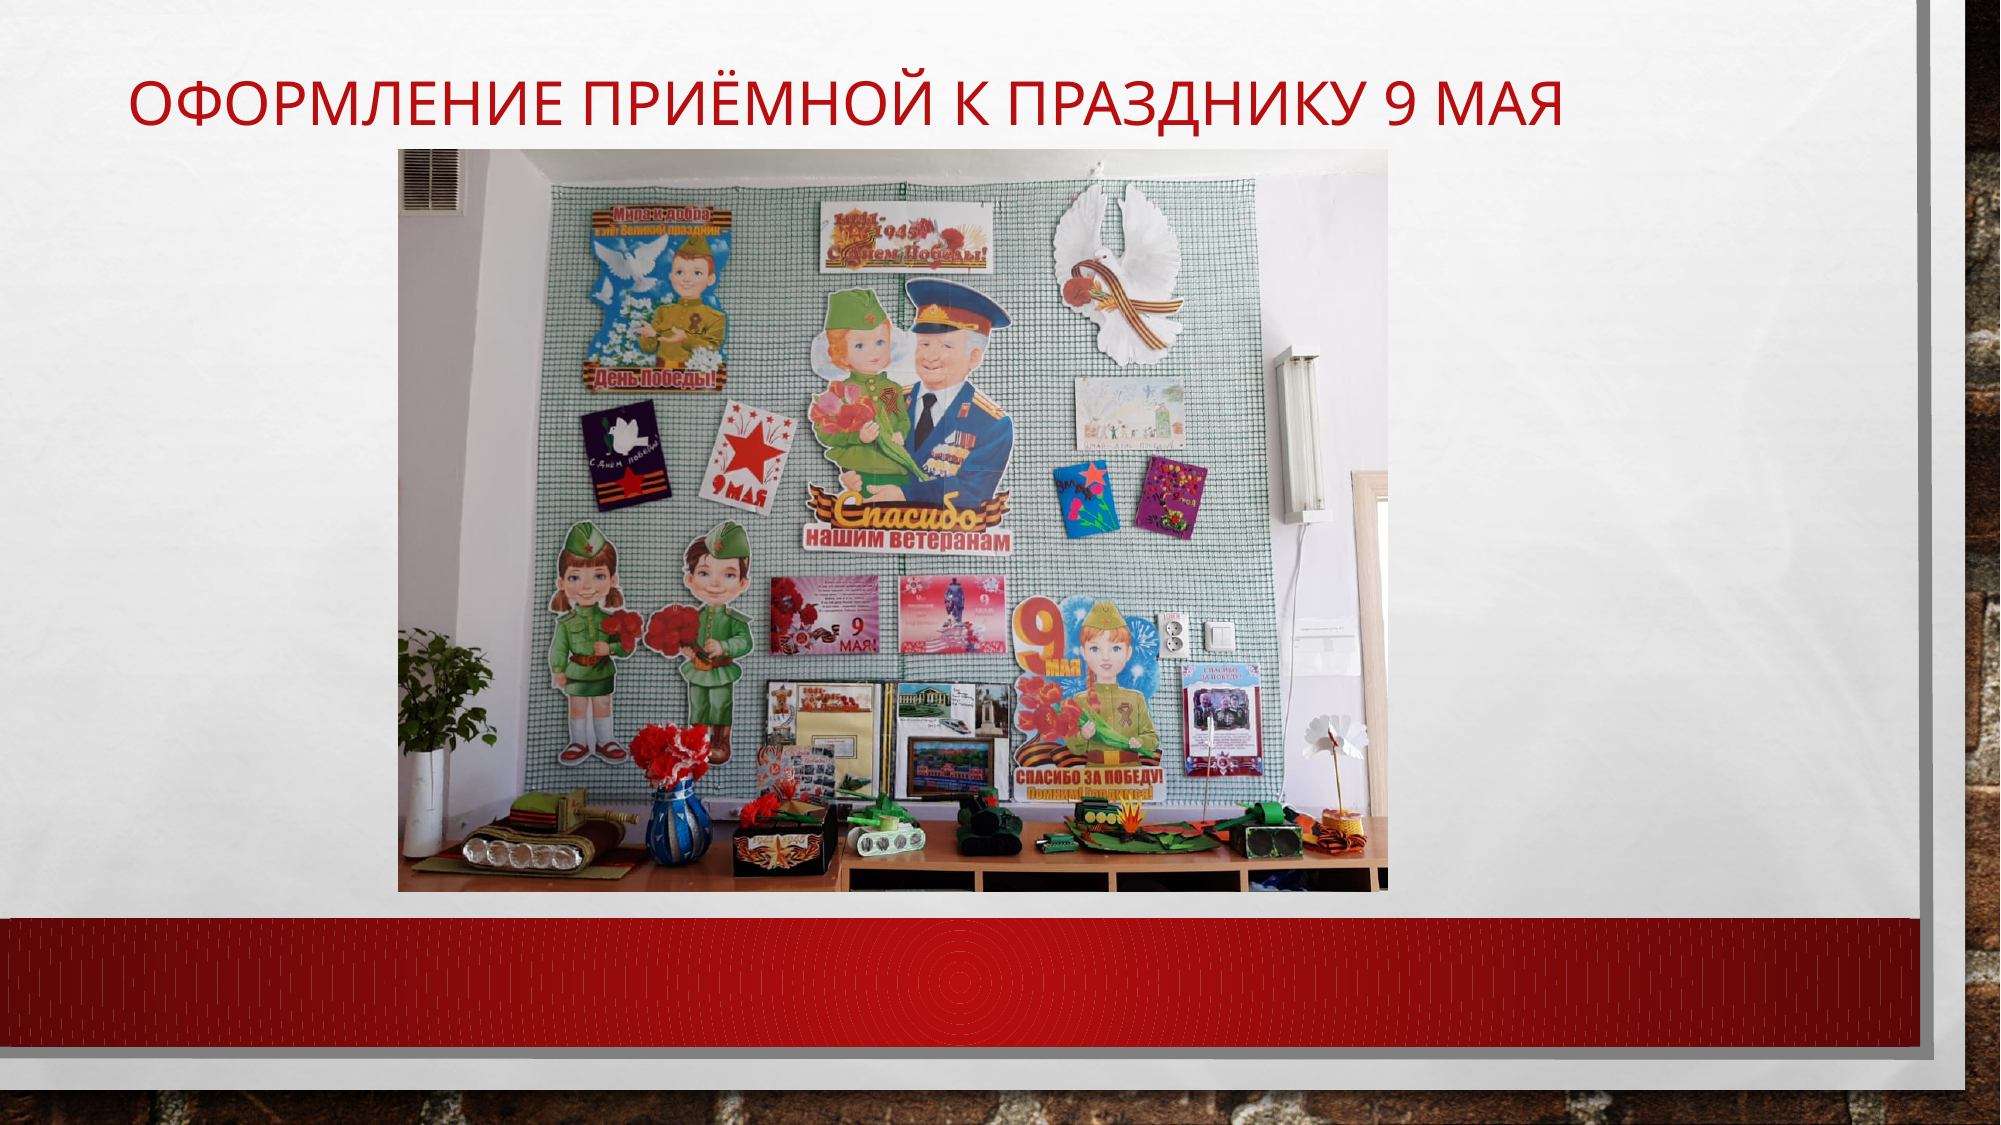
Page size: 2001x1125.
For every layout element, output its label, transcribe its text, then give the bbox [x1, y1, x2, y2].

picture [0, 0, 2000, 1125]
title Оформление приёмной к празднику 9 мая [112, 40, 1740, 167]
picture [398, 149, 1388, 892]
